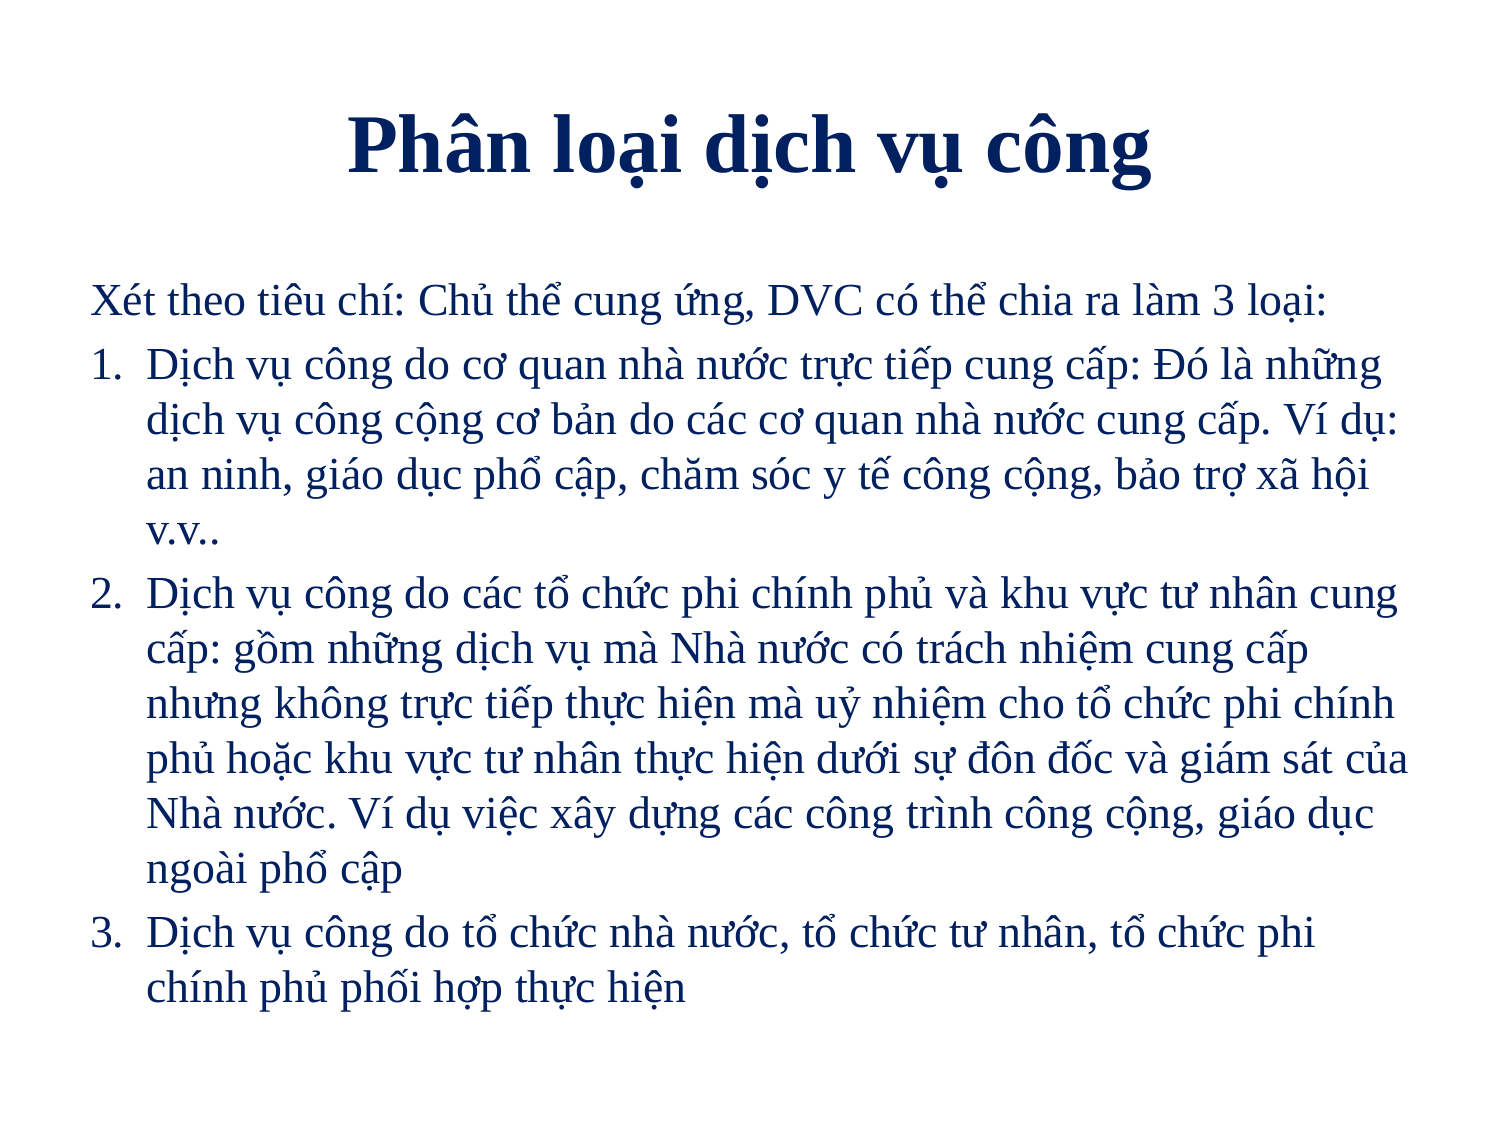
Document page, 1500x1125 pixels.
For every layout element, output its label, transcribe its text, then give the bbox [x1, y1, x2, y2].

list Xét theo tiêu chí: Chủ thể cung ứng, DVC có thể chia ra làm 3 loại: Dịch vụ công do cơ quan nhà nước trực tiếp cung cấp: Đó là những dịch vụ công cộng cơ bản do các cơ quan nhà nước cung cấp. Ví dụ: an ninh, giáo dục phổ cập, chăm sóc y tế công cộng, bảo trợ xã hội v.v.. Dịch vụ công do các tổ chức phi chính phủ và khu vực tư nhân cung cấp: gồm những dịch vụ mà Nhà nước có trách nhiệm cung cấp nhưng không trực tiếp thực hiện mà uỷ nhiệm cho tổ chức phi chính phủ hoặc khu vực tư nhân thực hiện dưới sự đôn đốc và giám sát của Nhà nước. Ví dụ việc xây dựng các công trình công cộng, giáo dục ngoài phổ cập Dịch vụ công do tổ chức nhà nước, tổ chức tư nhân, tổ chức phi chính phủ phối hợp thực hiện [75, 262, 1425, 1050]
title Phân loại dịch vụ công [75, 45, 1425, 233]
